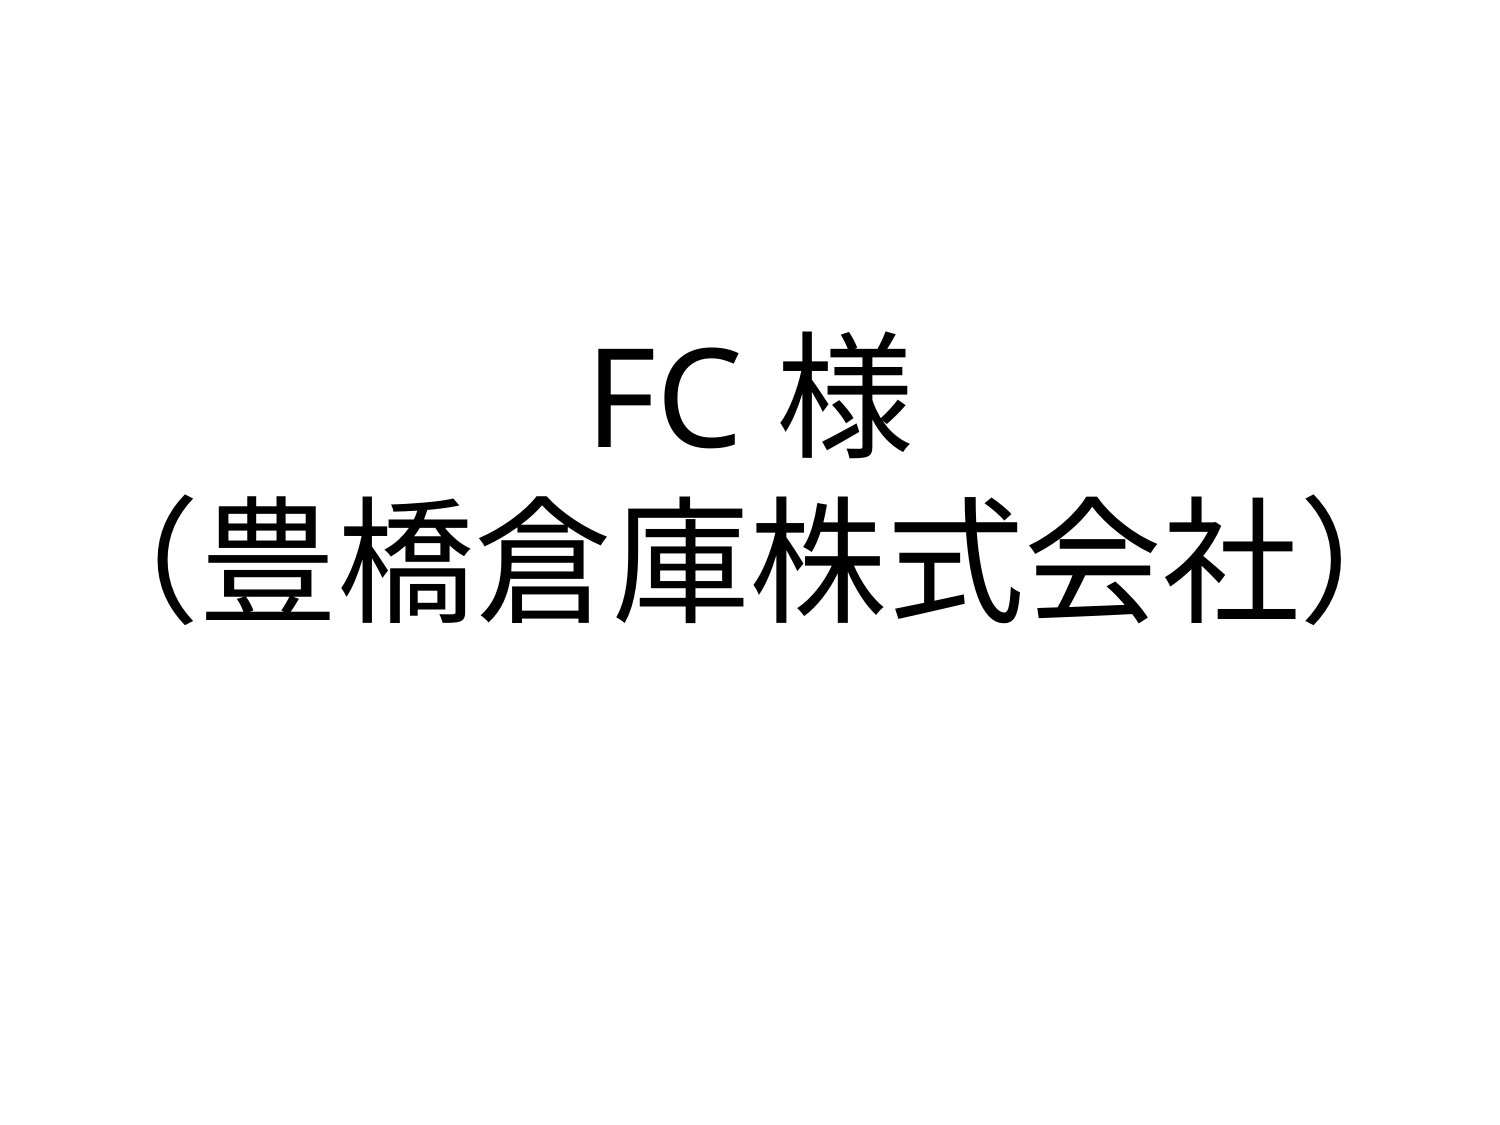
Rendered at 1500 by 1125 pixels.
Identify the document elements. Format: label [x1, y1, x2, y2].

text_box [29, 302, 1471, 648]
